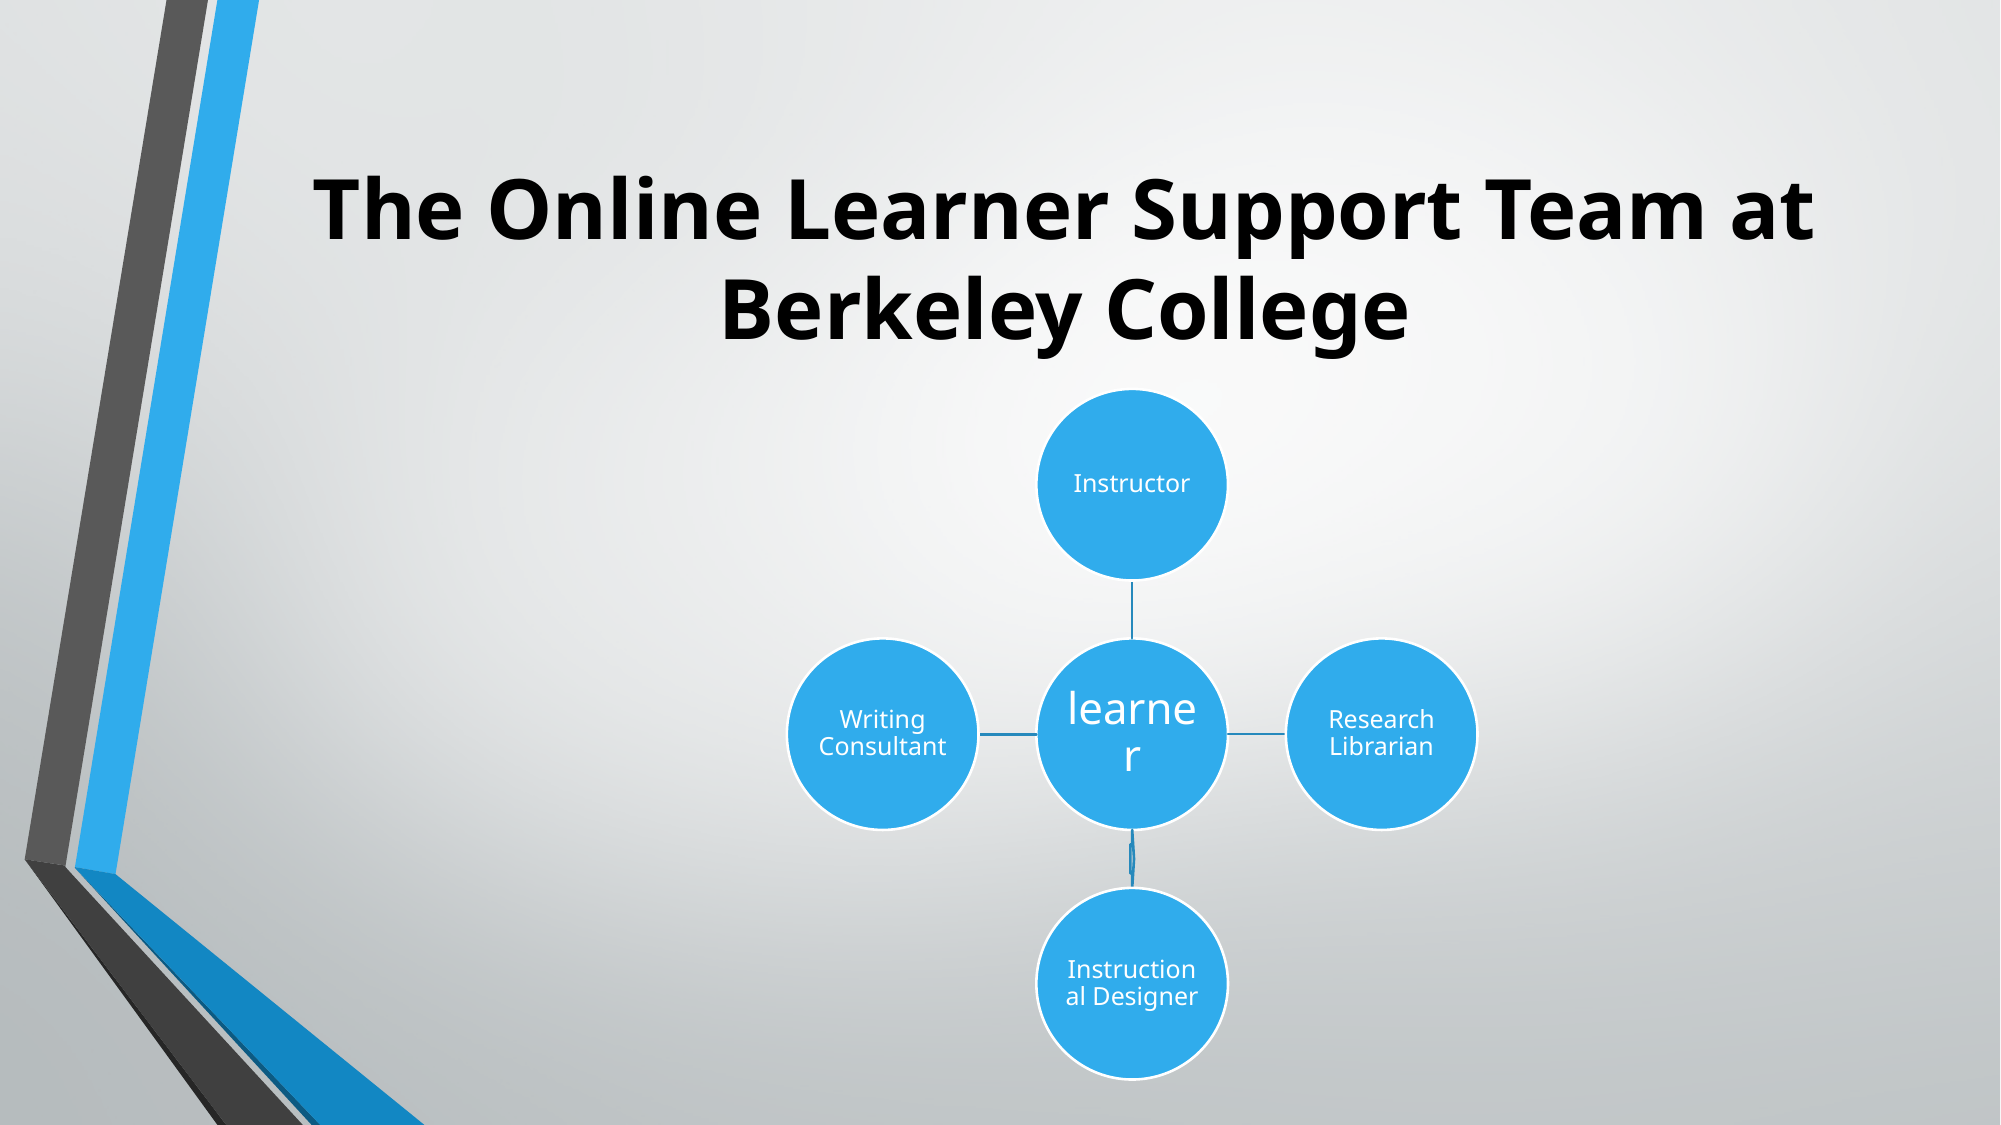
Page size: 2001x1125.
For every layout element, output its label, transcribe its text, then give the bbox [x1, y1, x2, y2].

title The Online Learner Support Team at Berkeley College [243, 112, 1887, 400]
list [377, 388, 1888, 1081]
